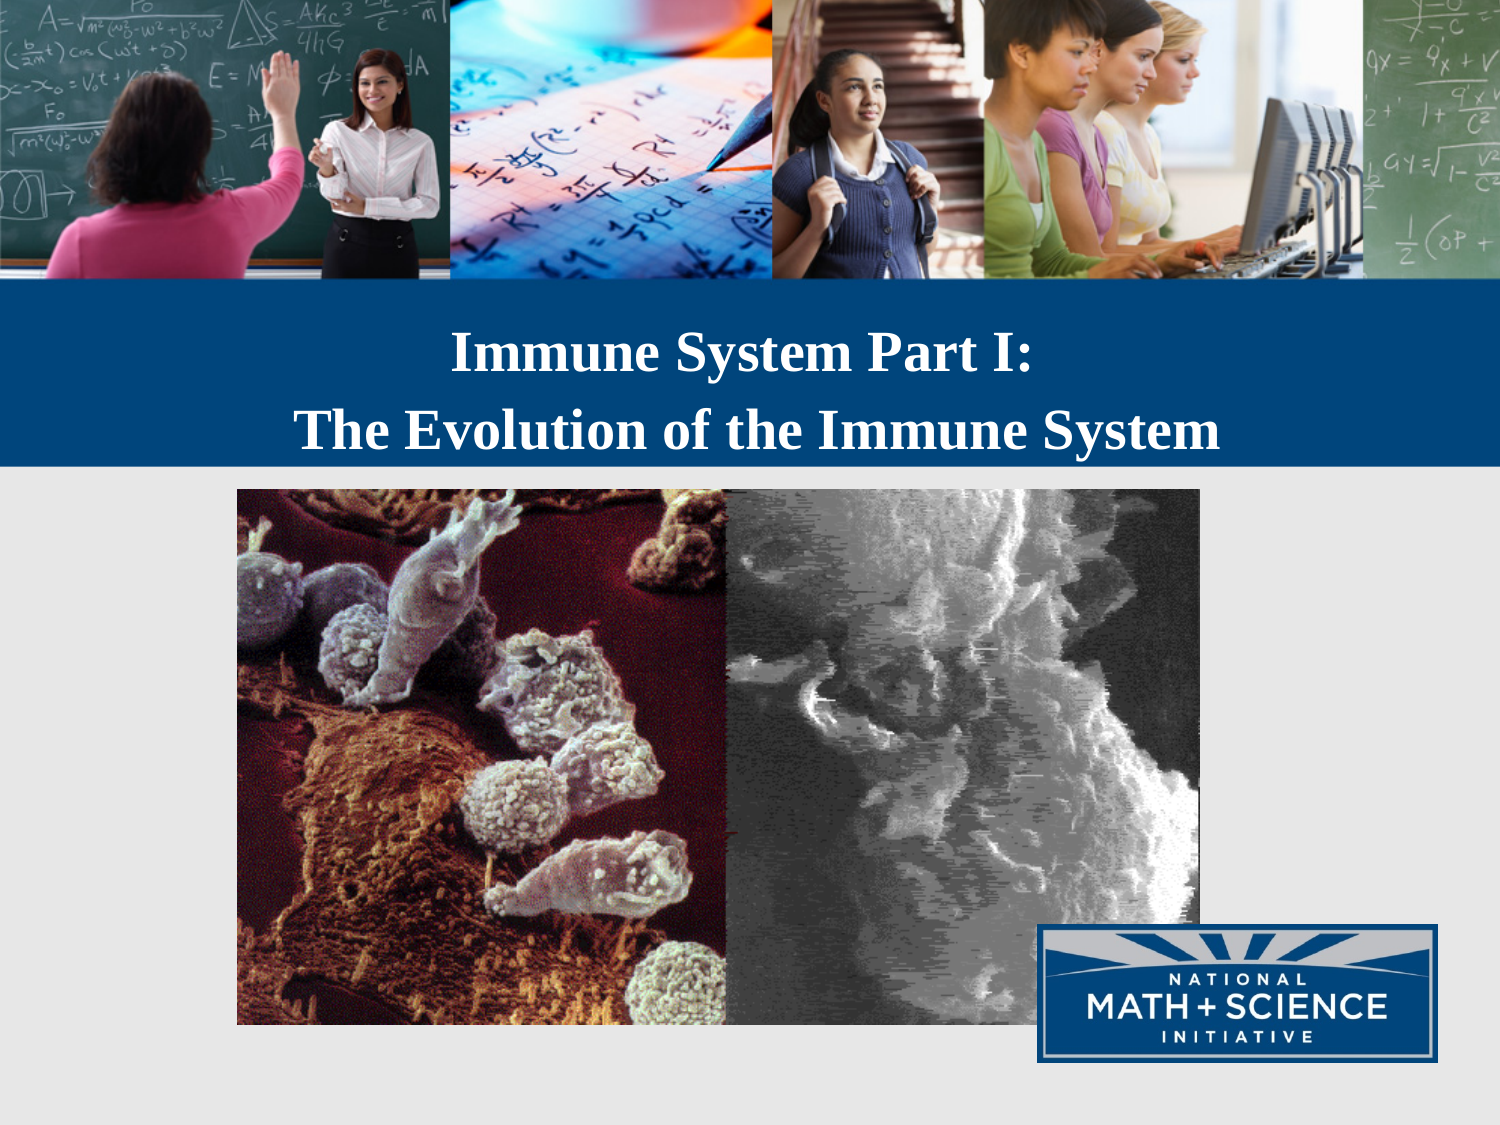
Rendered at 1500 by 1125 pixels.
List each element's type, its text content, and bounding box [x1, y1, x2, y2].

picture [0, 0, 1500, 324]
text_box [874, 473, 1398, 569]
text_box Immune System Part I: The Evolution of the Immune System [0, 324, 1500, 467]
picture [0, 467, 1500, 1125]
